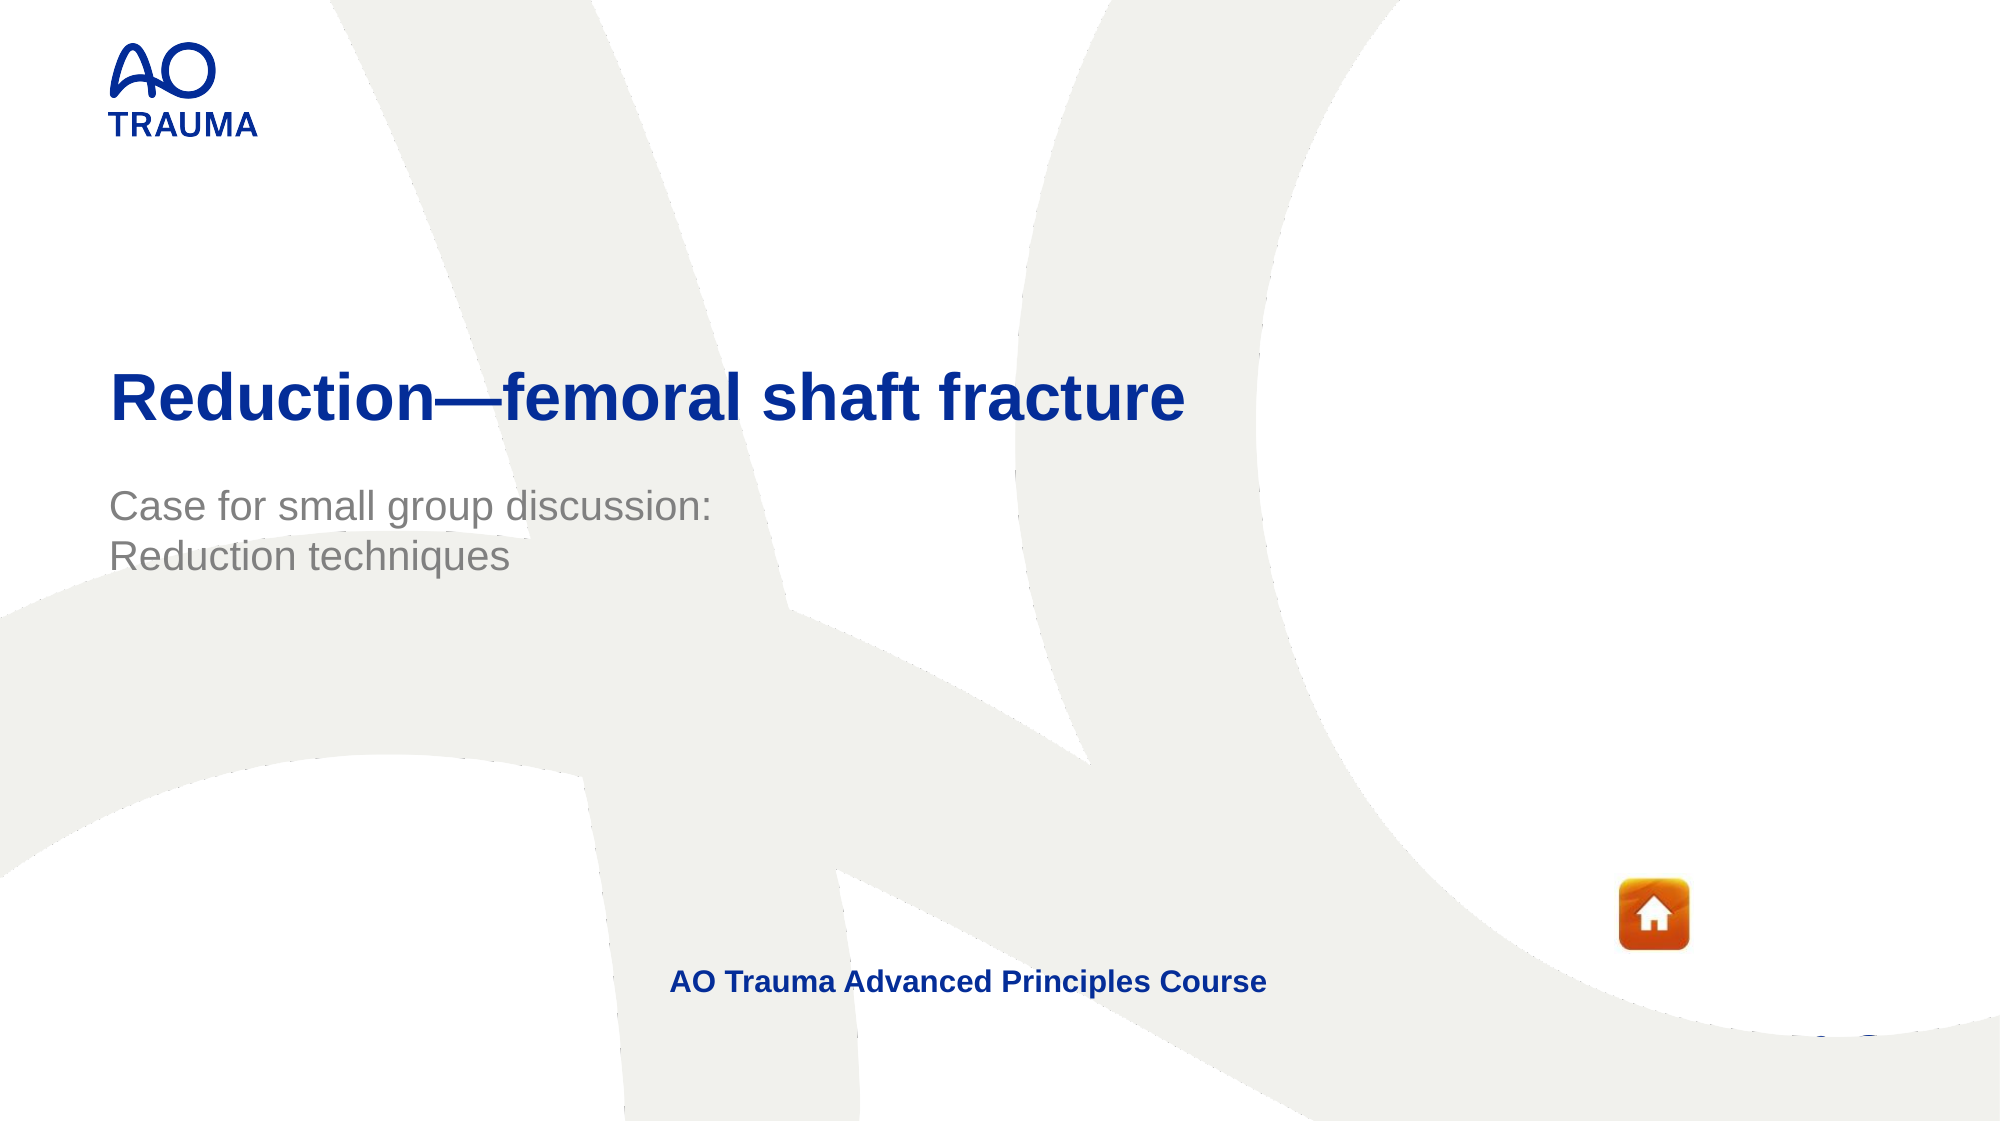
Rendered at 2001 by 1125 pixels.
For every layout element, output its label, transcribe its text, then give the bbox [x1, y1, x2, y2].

text_box Case for small group discussion: Reduction techniques [93, 471, 740, 587]
title Reduction—femoral shaft fracture [110, 363, 1219, 762]
list AO Trauma Advanced Principles Course [669, 961, 1375, 1002]
picture [108, 42, 258, 137]
picture [1614, 873, 1694, 954]
